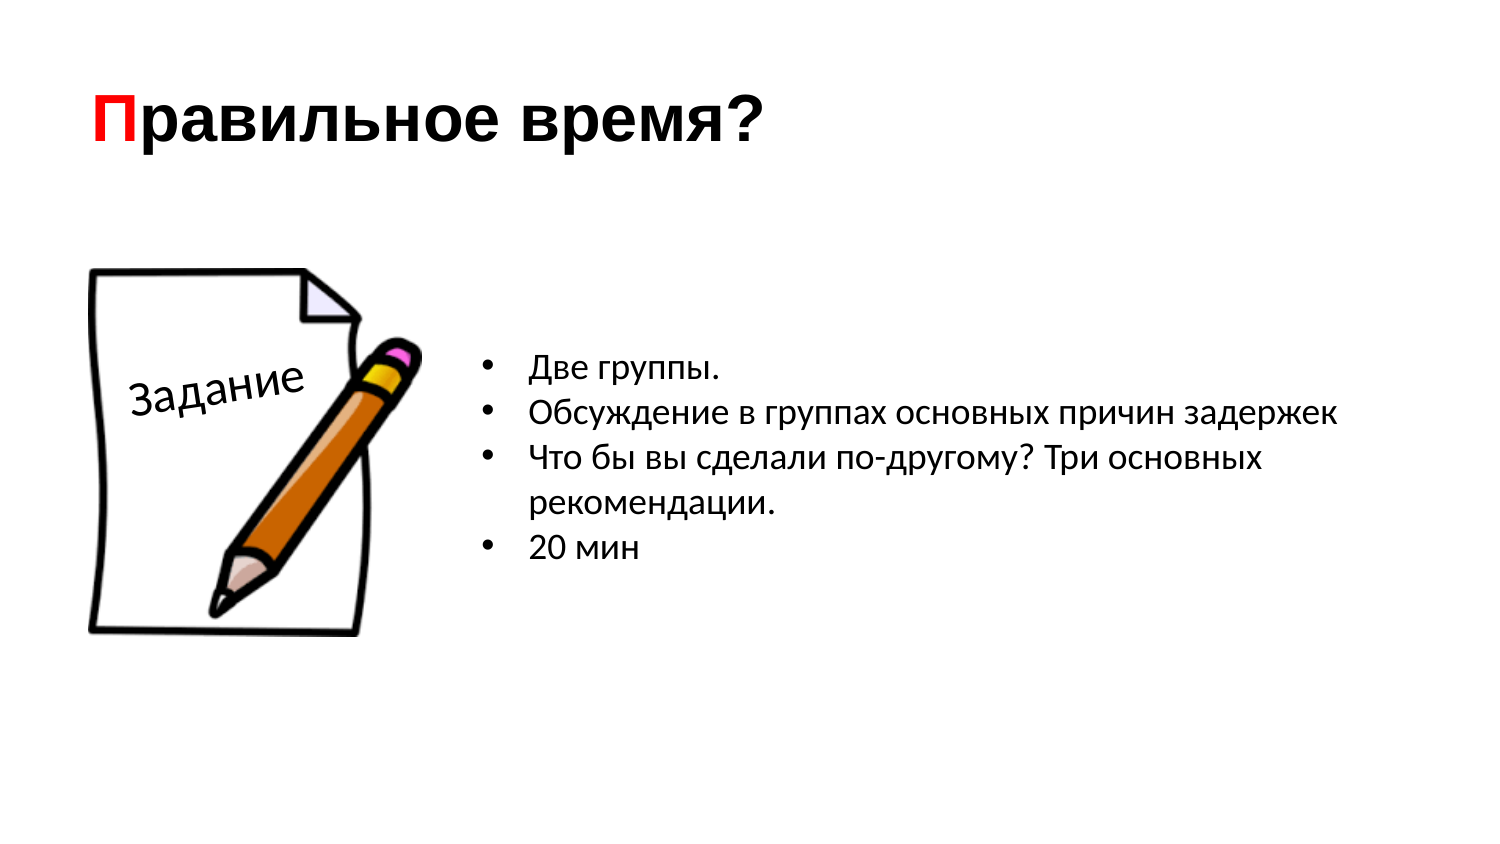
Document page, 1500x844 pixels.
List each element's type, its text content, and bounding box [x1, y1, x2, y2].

picture [88, 267, 422, 638]
text_box Две группы. Обсуждение в группах основных причин задержек Что бы вы сделали по-другому? Три основных рекомендации. 20 мин [466, 334, 1412, 575]
title Правильное время? [76, 67, 1317, 161]
